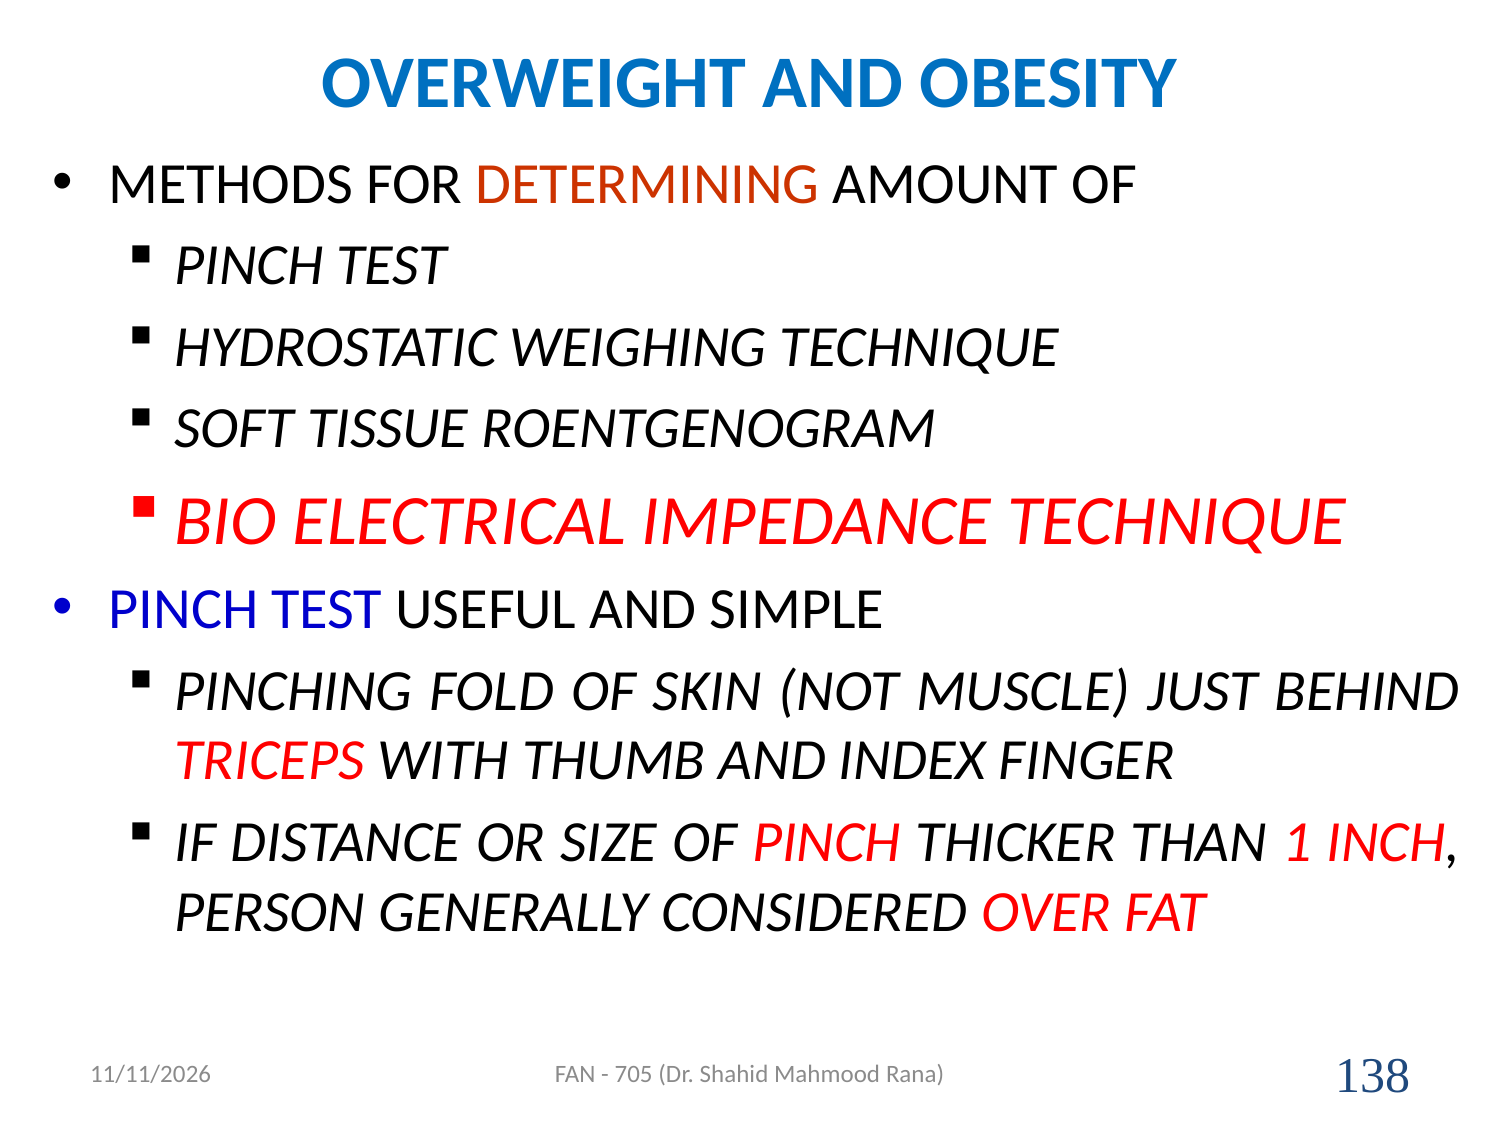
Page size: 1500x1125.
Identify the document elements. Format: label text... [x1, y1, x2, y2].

list METHODS FOR DETERMINING AMOUNT OF PINCH TEST HYDROSTATIC WEIGHING TECHNIQUE SOFT TISSUE ROENTGENOGRAM BIO ELECTRICAL IMPEDANCE TECHNIQUE PINCH TEST USEFUL AND SIMPLE PINCHING FOLD OF SKIN (NOT MUSCLE) JUST BEHIND TRICEPS WITH THUMB AND INDEX FINGER IF DISTANCE OR SIZE OF PINCH THICKER THAN 1 INCH, PERSON GENERALLY CONSIDERED OVER FAT [37, 137, 1475, 975]
footer FAN - 705 (Dr. Shahid Mahmood Rana) [512, 1042, 988, 1103]
title OVERWEIGHT AND OBESITY [24, 24, 1475, 130]
slide_number 138 [1074, 1042, 1425, 1103]
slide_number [75, 1042, 425, 1103]
